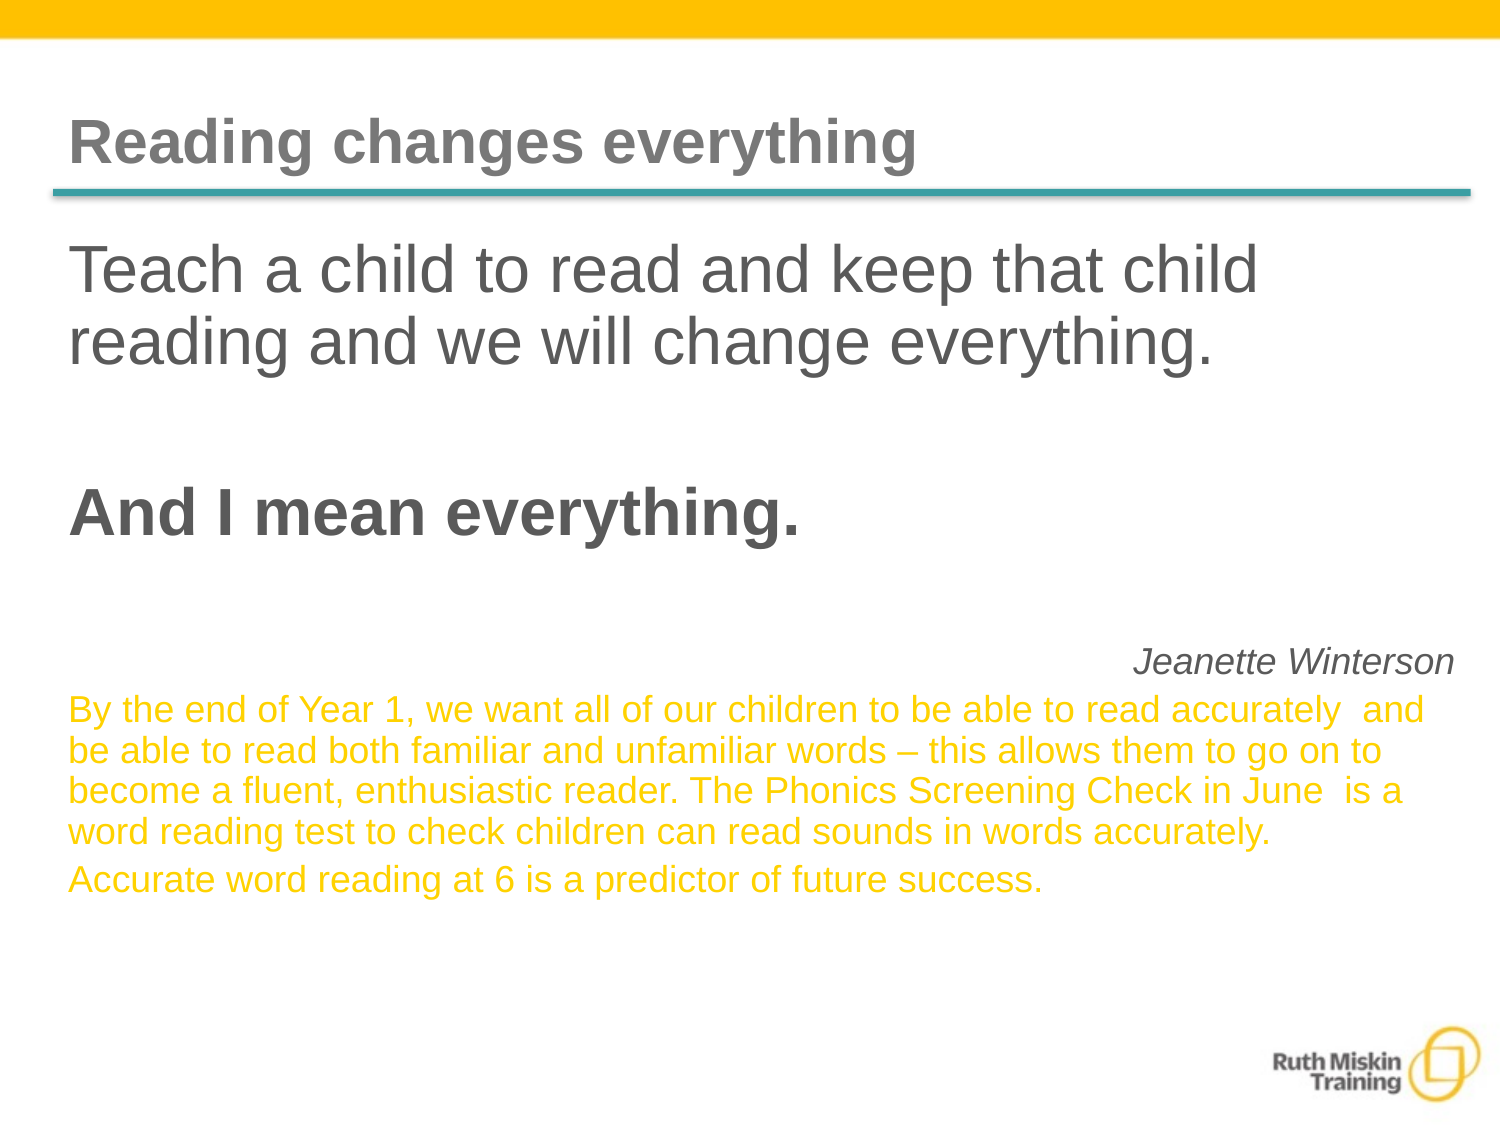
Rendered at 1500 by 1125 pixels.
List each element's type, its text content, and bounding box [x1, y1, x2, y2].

list Teach a child to read and keep that child reading and we will change everything. And I mean everything. Jeanette Winterson By the end of Year 1, we want all of our children to be able to read accurately and be able to read both familiar and unfamiliar words – this allows them to go on to become a fluent, enthusiastic reader. The Phonics Screening Check in June is a word reading test to check children can read sounds in words accurately. Accurate word reading at 6 is a predictor of future success. [52, 226, 1471, 1055]
title Reading changes everything [52, 42, 1471, 185]
picture [0, 0, 1500, 1125]
